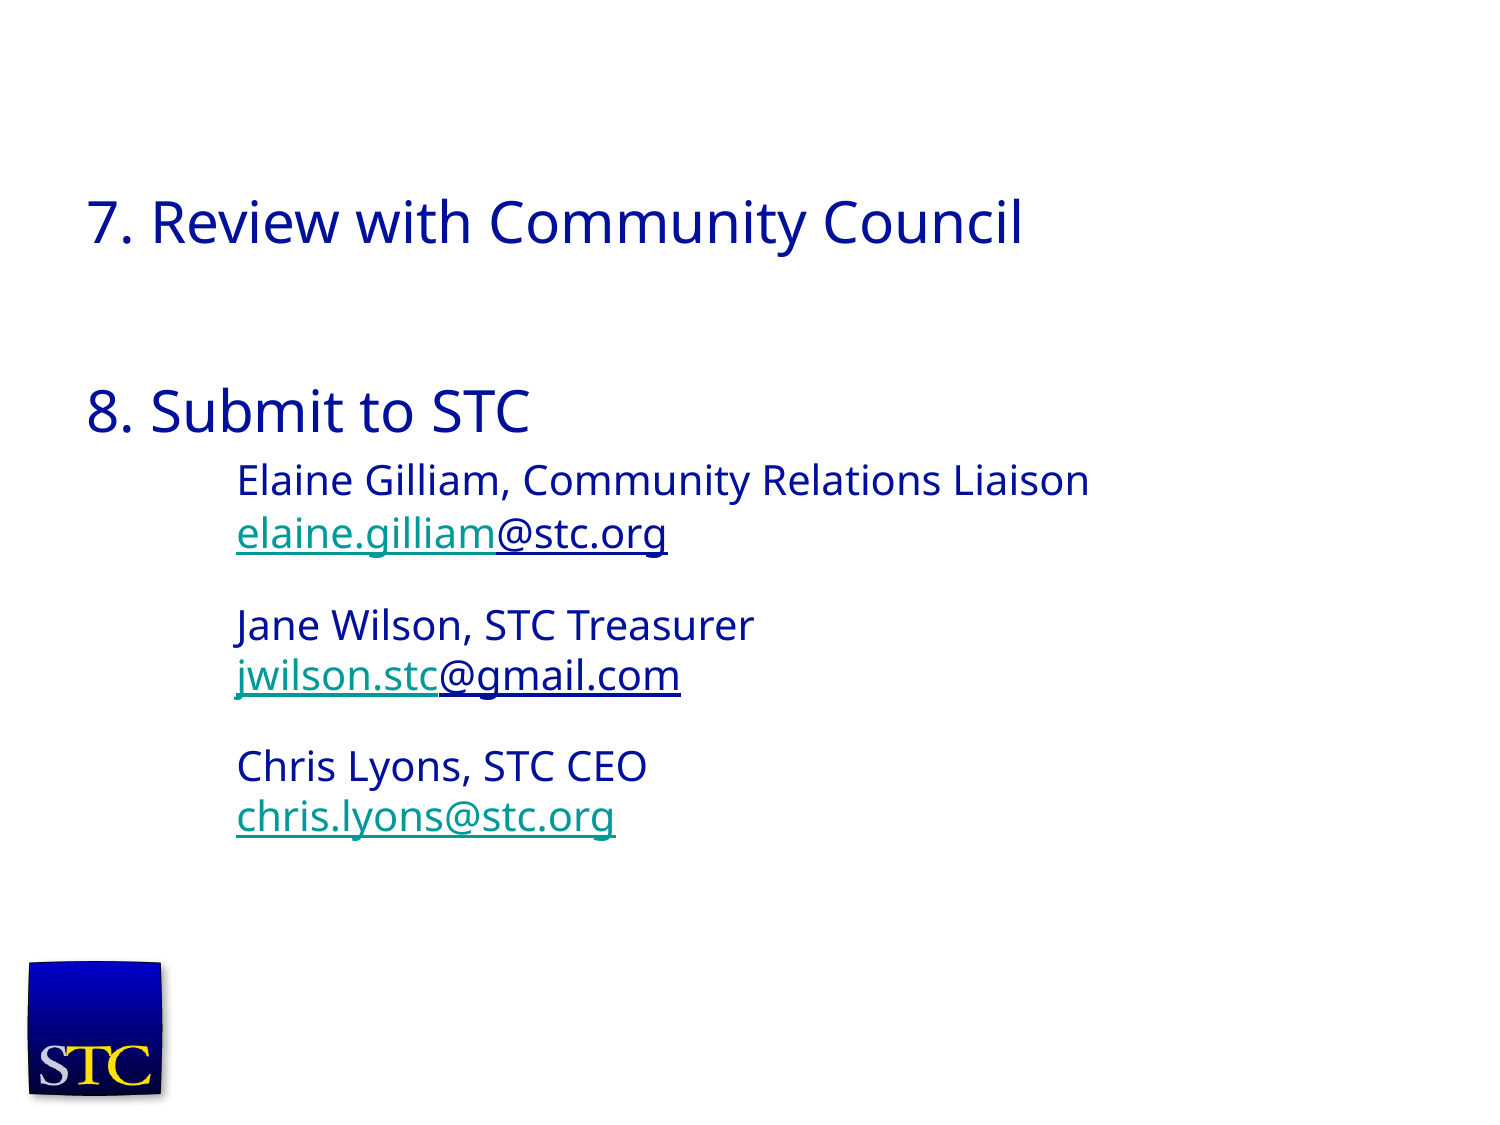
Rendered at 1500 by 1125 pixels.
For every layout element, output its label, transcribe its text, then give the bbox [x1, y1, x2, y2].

title 7. Review with Community Council 8. Submit to STC Elaine Gilliam, Community Relations Liaison elaine.gilliam@stc.org Jane Wilson, STC Treasurer jwilson.stc@gmail.com Chris Lyons, STC CEO chris.lyons@stc.org [71, 96, 1237, 939]
picture [24, 957, 174, 1107]
